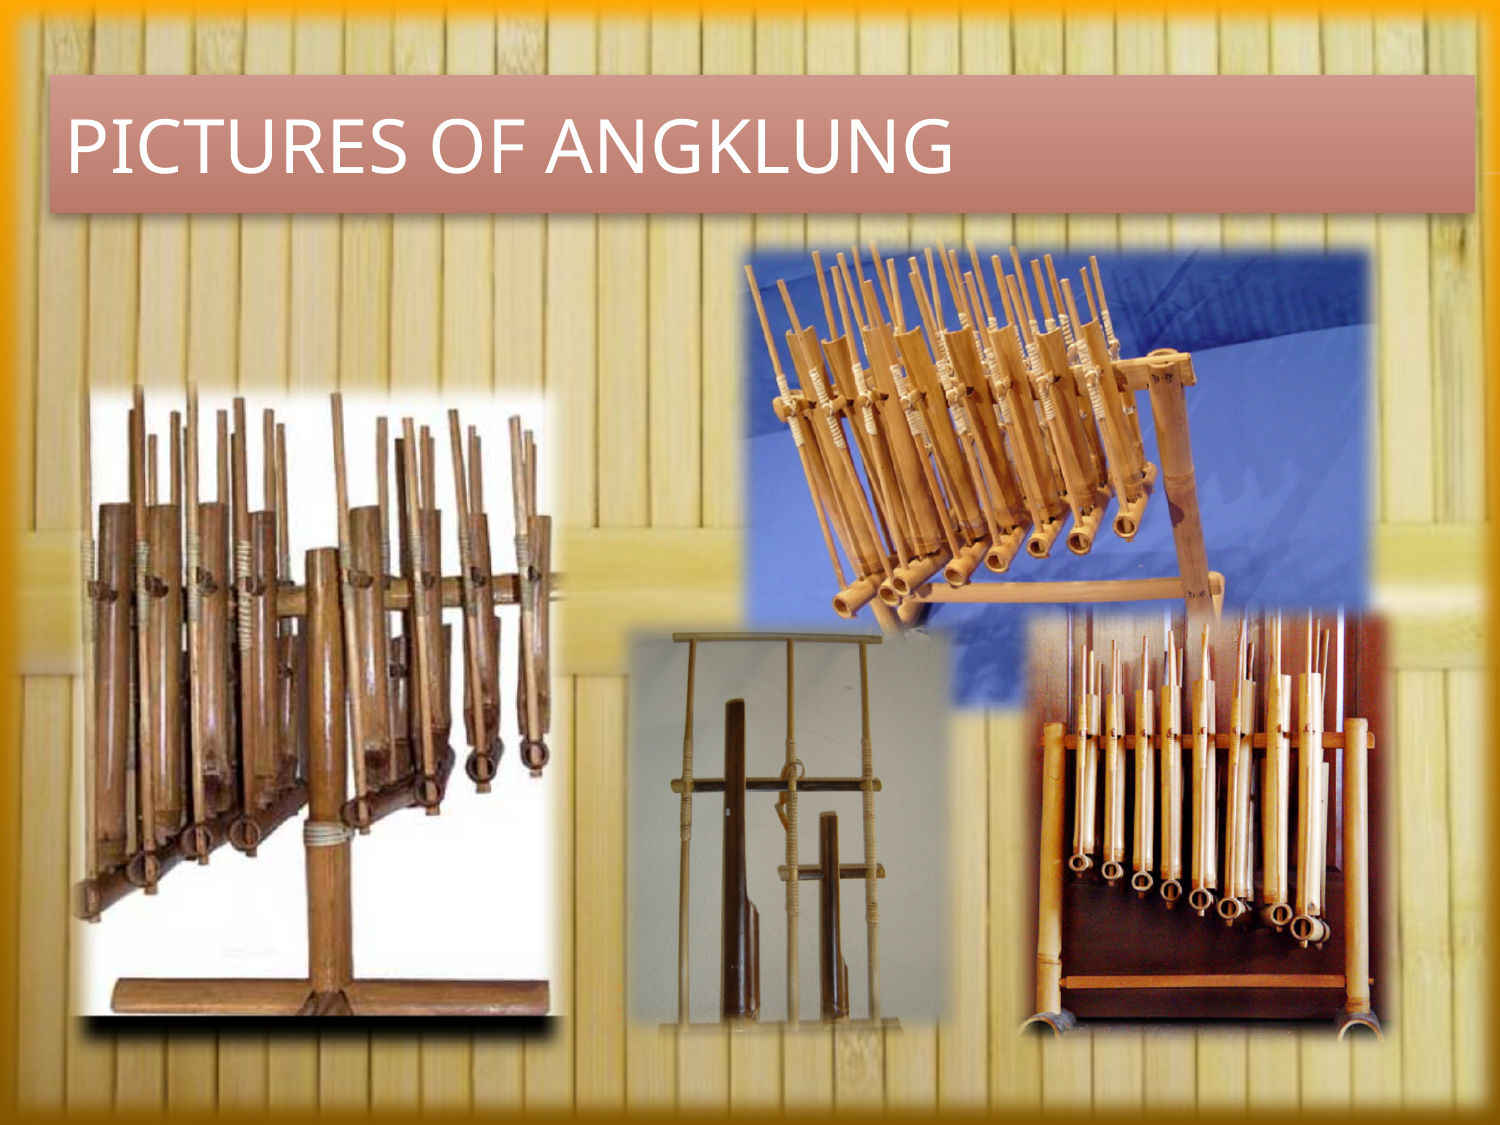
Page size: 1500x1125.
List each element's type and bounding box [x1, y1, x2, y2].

picture [64, 373, 574, 1060]
picture [726, 231, 1389, 597]
text_box [607, 597, 1405, 1053]
list [0, 0, 1500, 1125]
